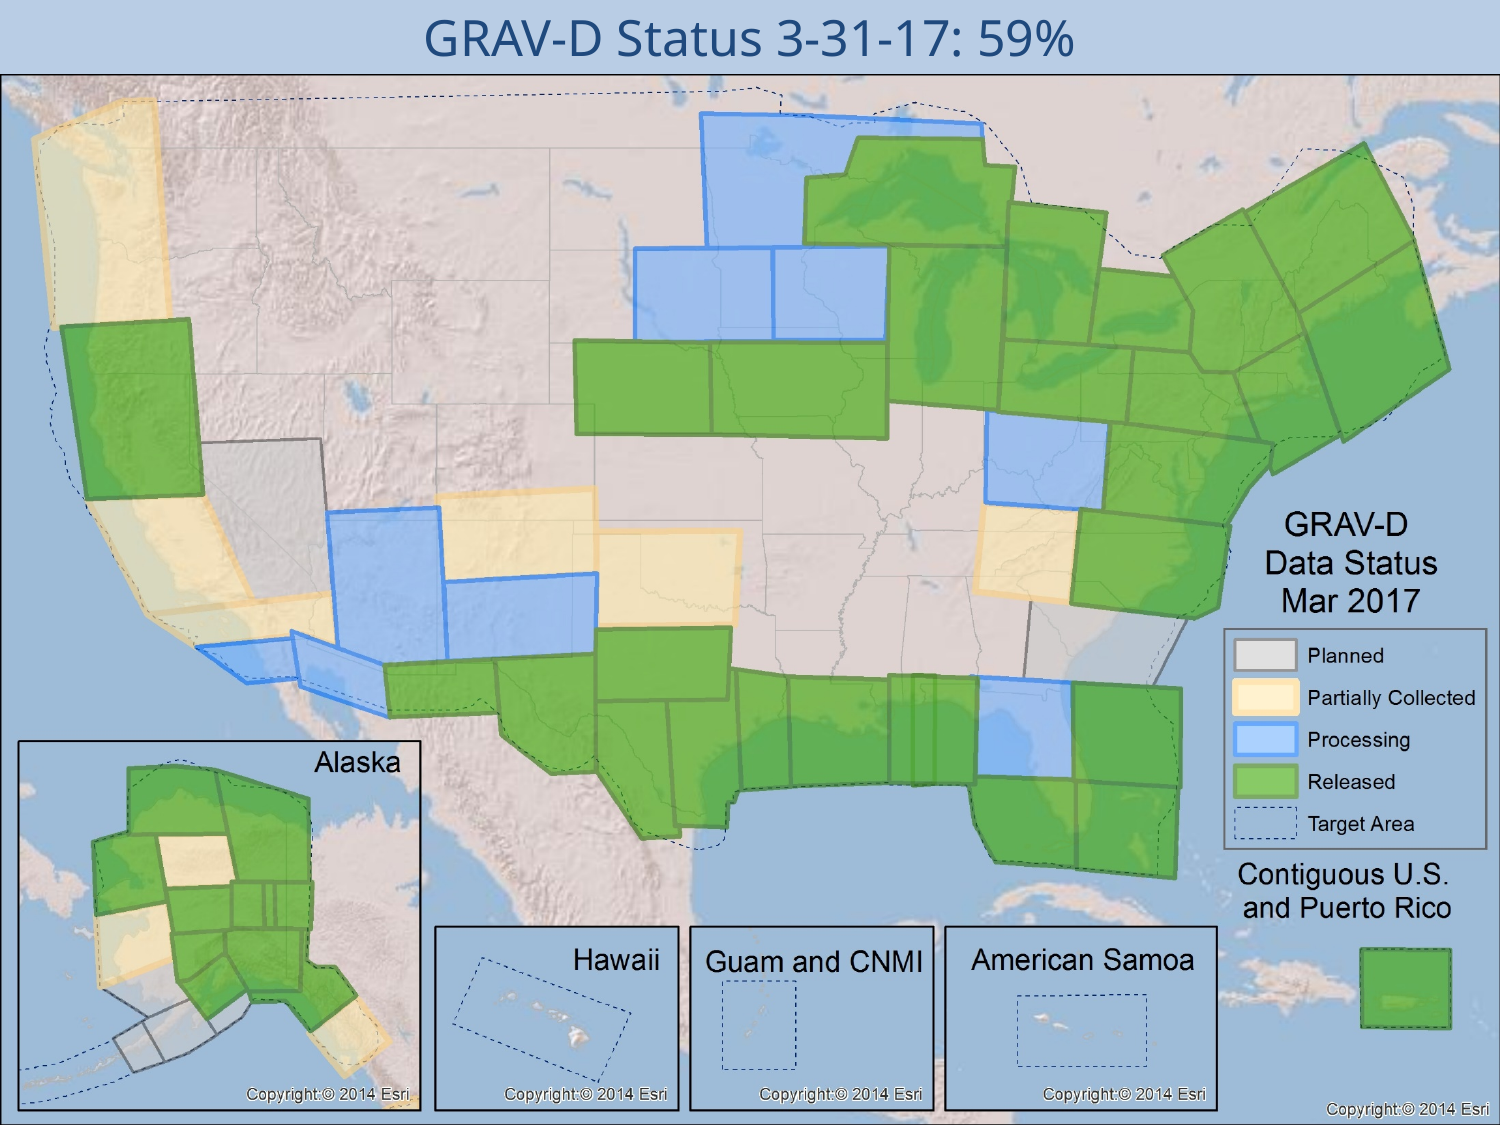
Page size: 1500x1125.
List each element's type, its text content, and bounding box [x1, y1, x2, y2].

picture [0, 74, 1500, 1125]
title GRAV-D Status 3-31-17: 59% [0, 0, 1500, 74]
